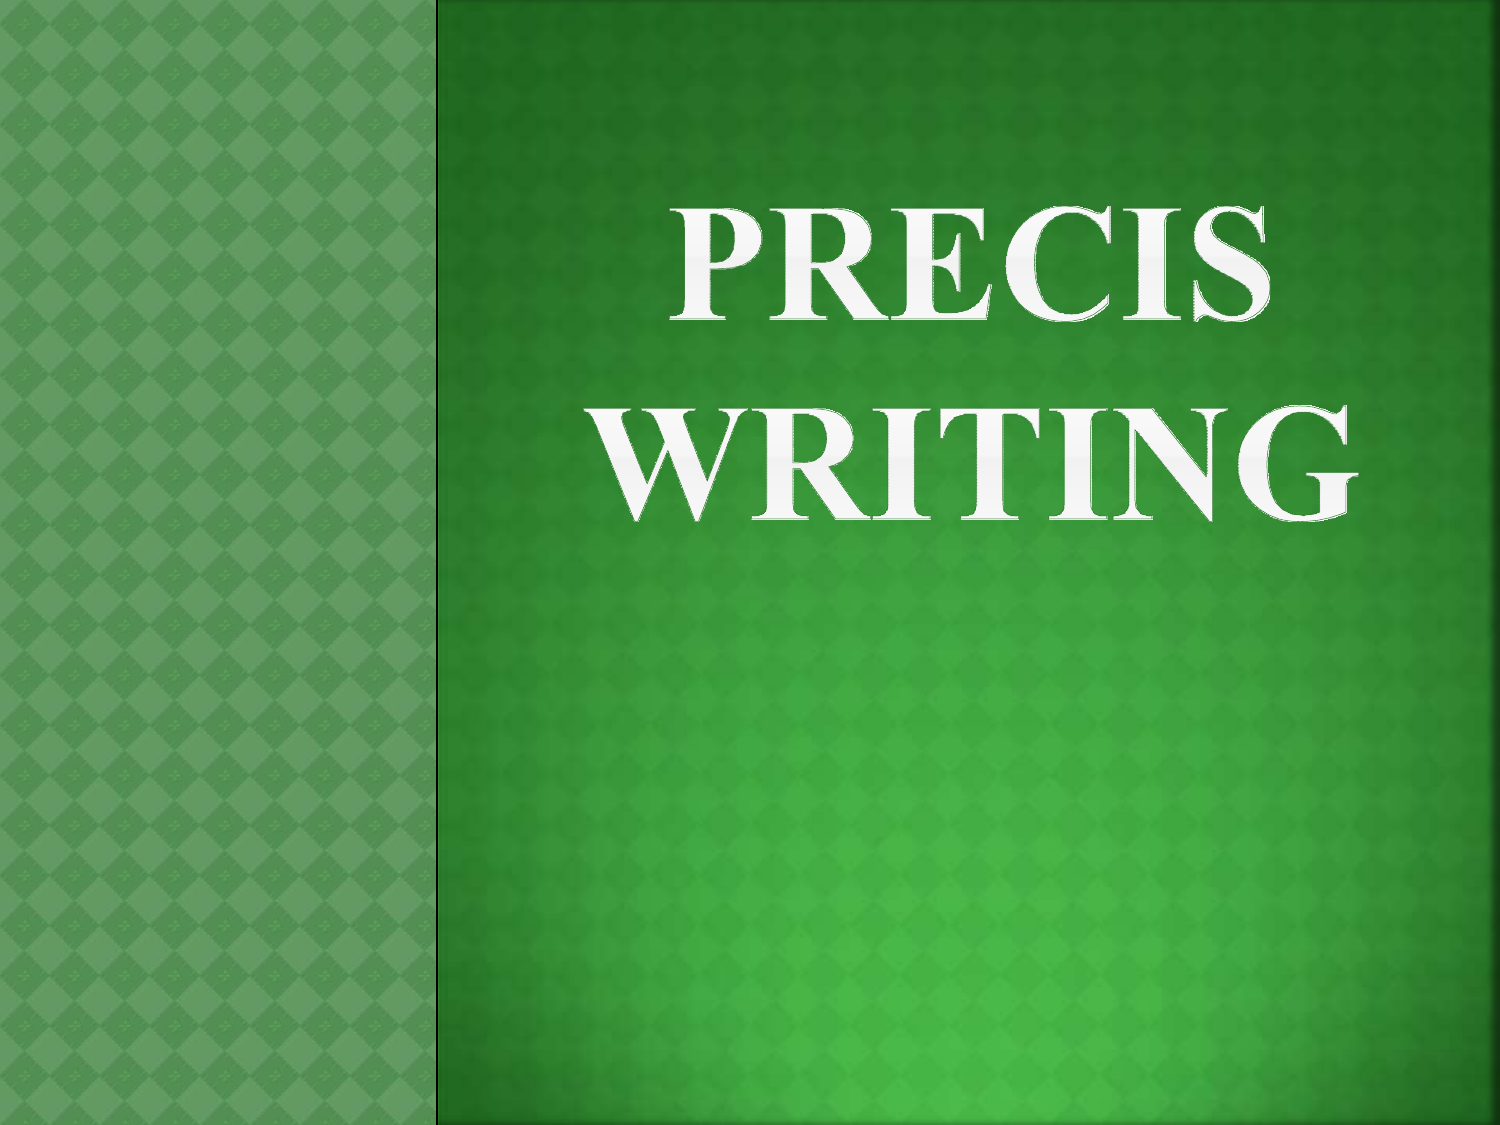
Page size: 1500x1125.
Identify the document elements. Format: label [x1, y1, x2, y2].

text_box [0, 0, 1500, 1125]
